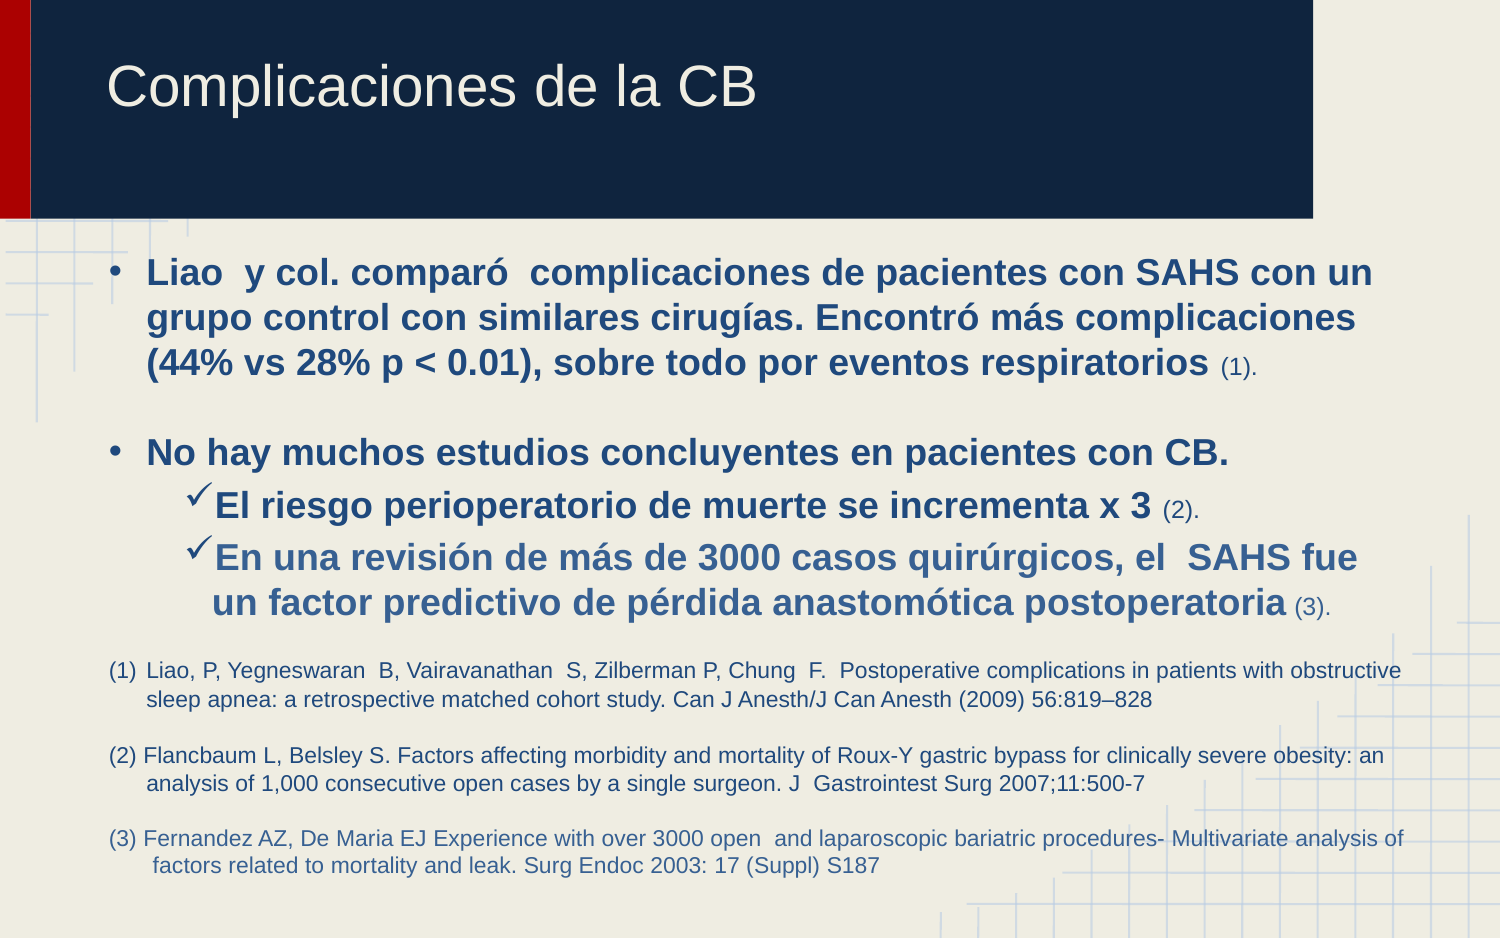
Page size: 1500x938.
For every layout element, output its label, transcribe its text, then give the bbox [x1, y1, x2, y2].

list Liao y col. comparó complicaciones de pacientes con SAHS con un grupo control con similares cirugías. Encontró más complicaciones (44% vs 28% p < 0.01), sobre todo por eventos respiratorios (1). No hay muchos estudios concluyentes en pacientes con CB. El riesgo perioperatorio de muerte se incrementa x 3 (2). En una revisión de más de 3000 casos quirúrgicos, el SAHS fue un factor predictivo de pérdida anastomótica postoperatoria (3). Liao, P, Yegneswaran B, Vairavanathan S, Zilberman P, Chung F. Postoperative complications in patients with obstructive sleep apnea: a retrospective matched cohort study. Can J Anesth/J Can Anesth (2009) 56:819–828 (2) Flancbaum L, Belsley S. Factors affecting morbidity and mortality of Roux-Y gastric bypass for clinically severe obesity: an analysis of 1,000 consecutive open cases by a single surgeon. J Gastrointest Surg 2007;11:500-7 (3) Fernandez AZ, De Maria EJ Experience with over 3000 open and laparoscopic bariatric procedures- Multivariate analysis of factors related to mortality and leak. Surg Endoc 2003: 17 (Suppl) S187 [75, 233, 1425, 895]
title Complicaciones de la CB [75, 35, 1276, 204]
